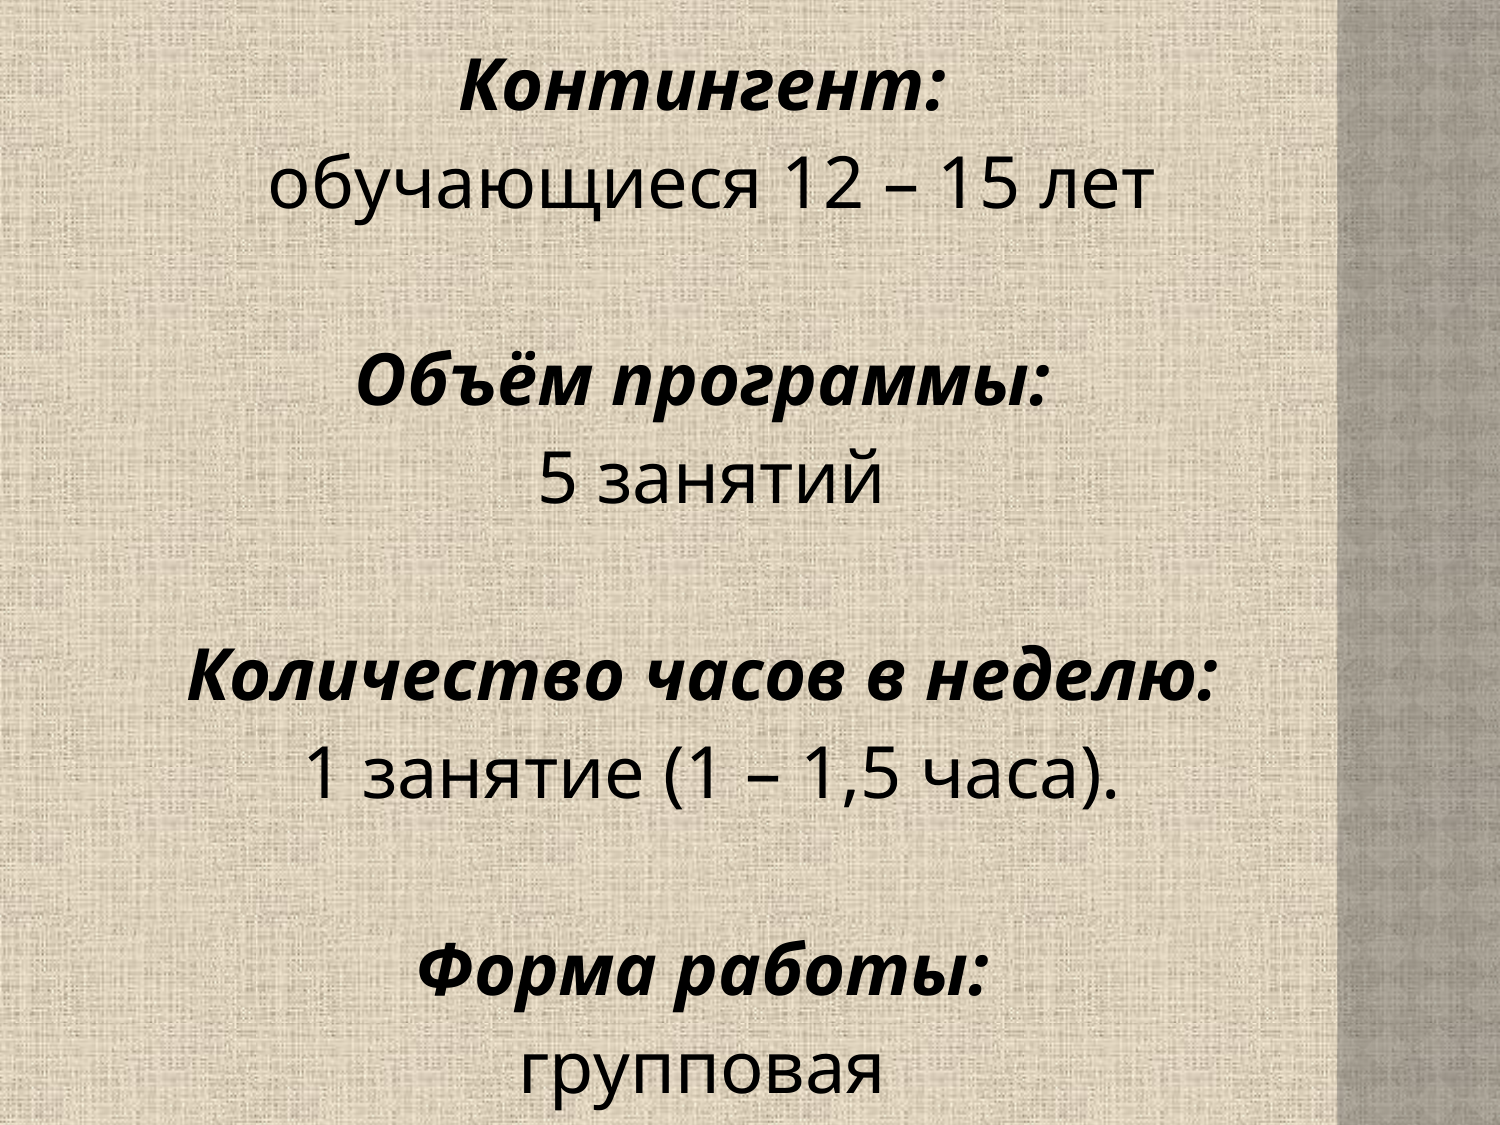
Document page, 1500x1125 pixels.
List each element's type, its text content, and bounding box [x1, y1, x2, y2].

list Контингент: обучающиеся 12 – 15 лет Объём программы: 5 занятий Количество часов в неделю: 1 занятие (1 – 1,5 часа). Форма работы: групповая [0, 30, 1424, 1125]
picture [0, 0, 1500, 1125]
